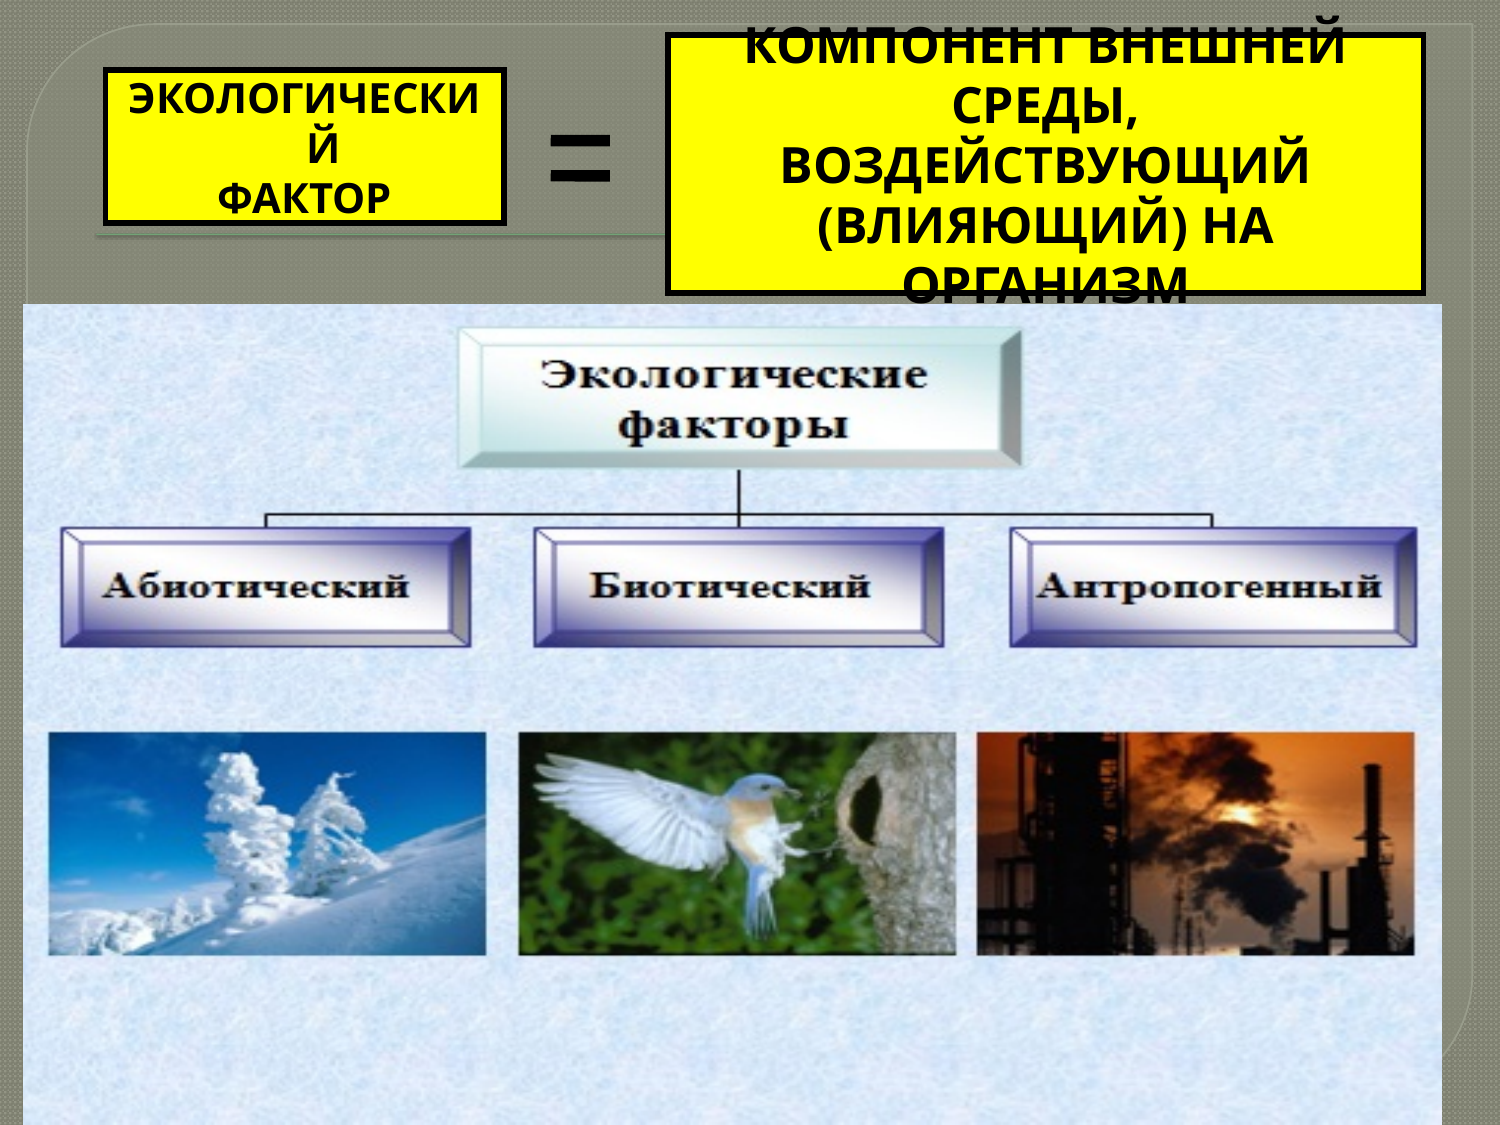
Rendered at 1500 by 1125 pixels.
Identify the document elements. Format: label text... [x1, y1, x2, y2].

picture [23, 304, 1442, 1125]
text_box КОМПОНЕНТ ВНЕШНЕЙ СРЕДЫ, ВОЗДЕЙСТВУЮЩИЙ (ВЛИЯЮЩИЙ) НА ОРГАНИЗМ [667, 35, 1424, 293]
list ЭКОЛОГИЧЕСКИЙ ФАКТОР [105, 70, 504, 223]
